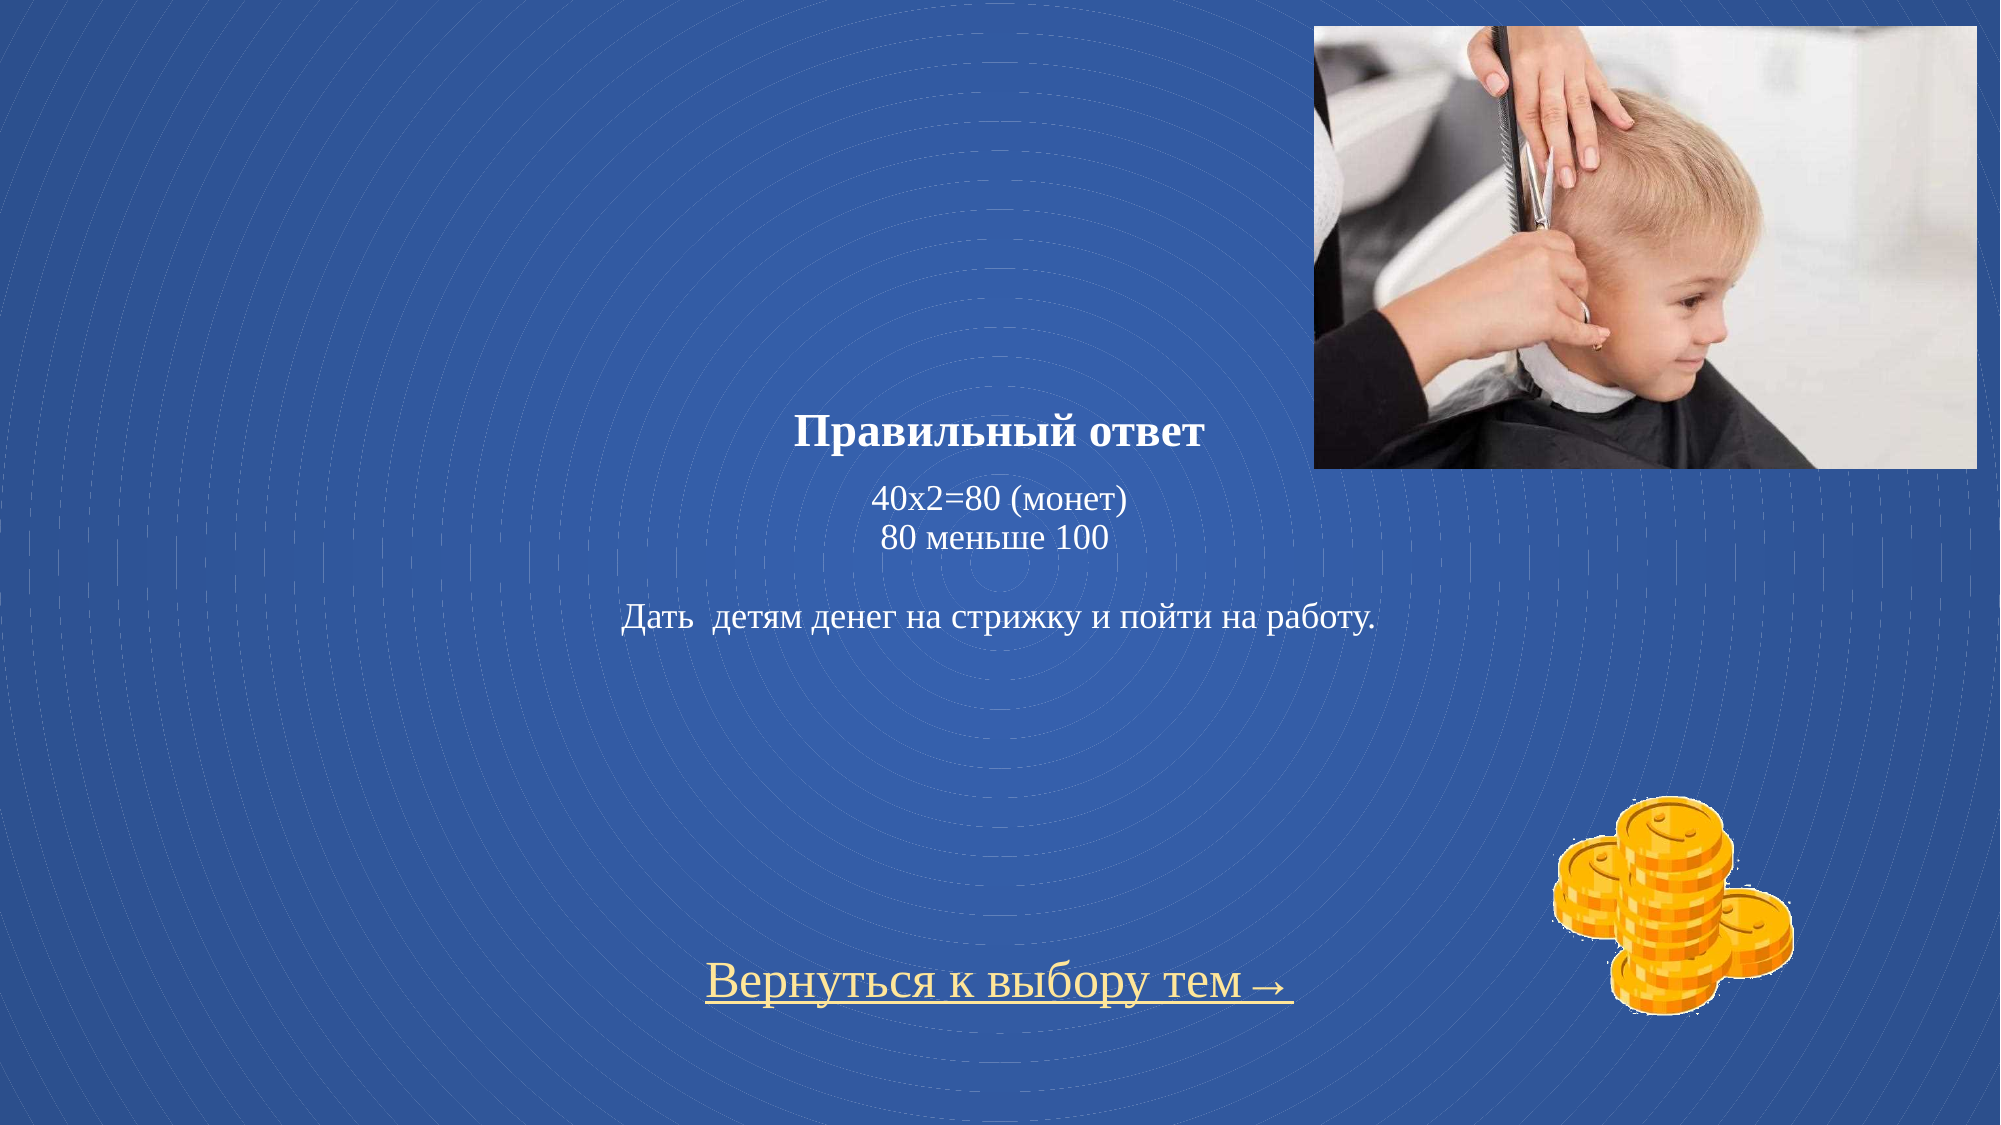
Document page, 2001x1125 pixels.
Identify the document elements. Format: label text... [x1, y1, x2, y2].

picture [1314, 26, 1977, 469]
title Правильный ответ 40х2=80 (монет) 80 меньше 100 Дать детям денег на стрижку и пойти на работу. [117, 396, 1883, 646]
text_box Вернуться к выбору тем→ [690, 938, 1310, 1016]
picture [1405, 681, 1929, 1074]
